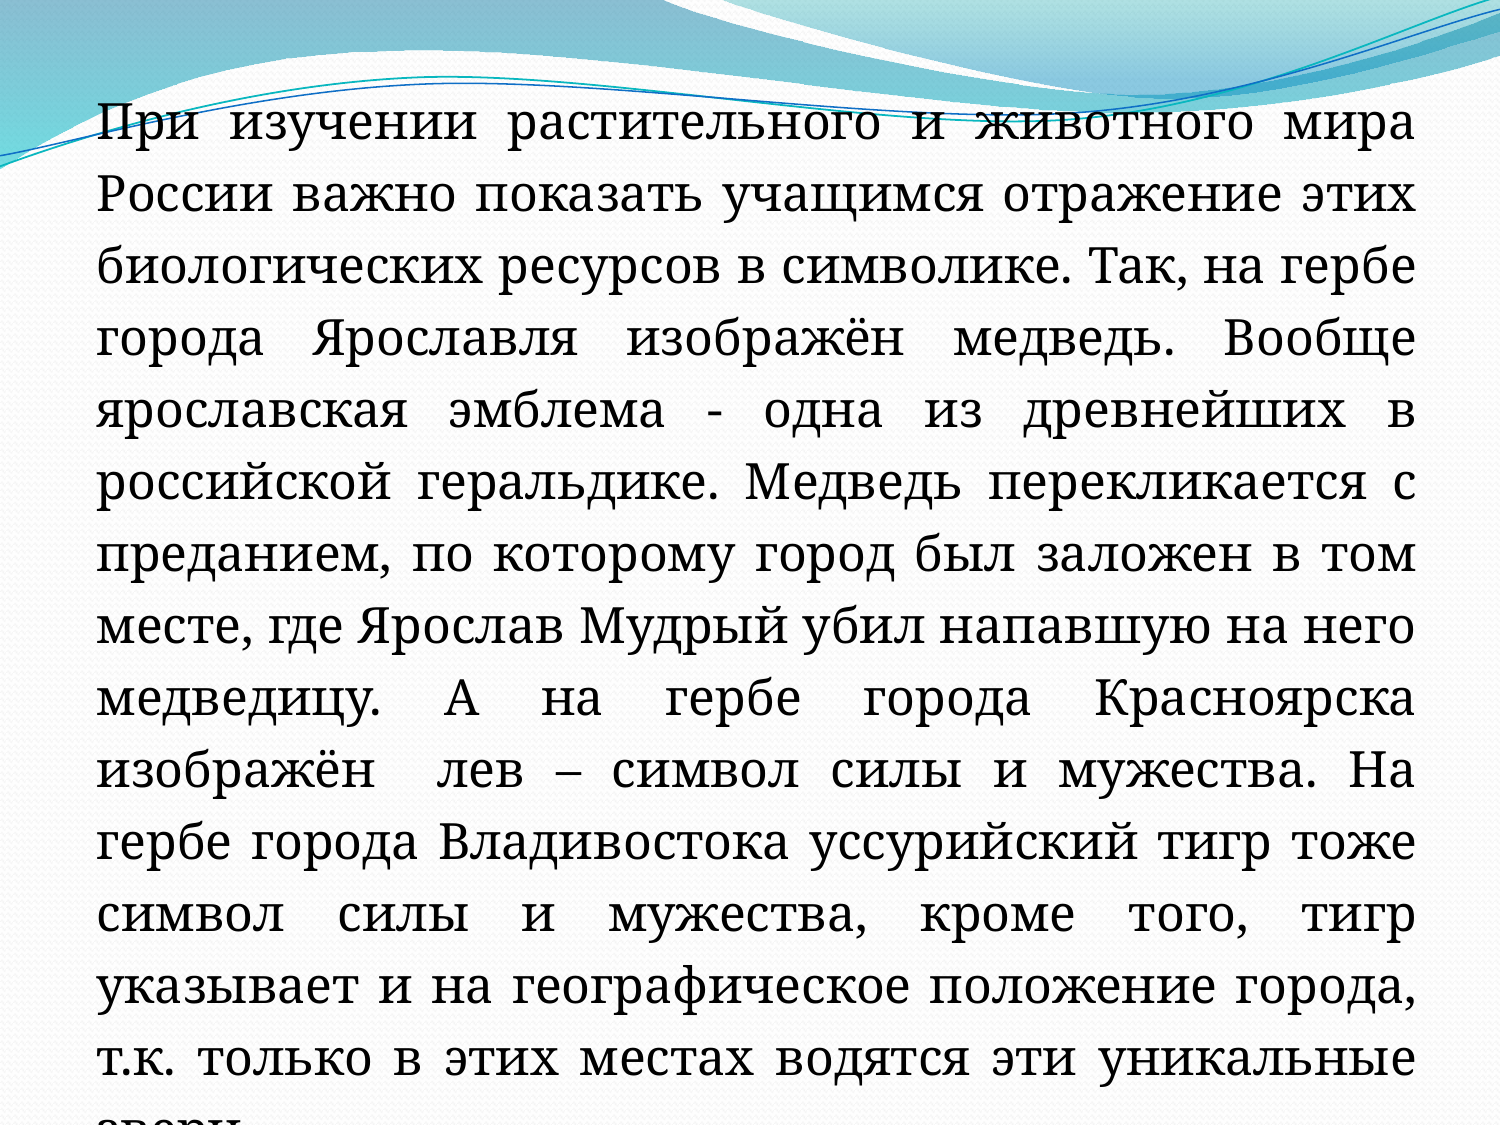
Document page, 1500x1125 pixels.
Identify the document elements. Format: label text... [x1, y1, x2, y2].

list При изучении растительного и животного мира России важно показать учащимся отражение этих биологических ресурсов в символике. Так, на гербе города Ярославля изображён медведь. Вообще ярославская эмблема - одна из древнейших в российской геральдике. Медведь перекликается с преданием, по которому город был заложен в том месте, где Ярослав Мудрый убил напавшую на него медведицу. А на гербе города Красноярска изображён лев – символ силы и мужества. На гербе города Владивостока уссурийский тигр тоже символ силы и мужества, кроме того, тигр указывает и на географическое положение города, т.к. только в этих местах водятся эти уникальные звери [82, 70, 1432, 1020]
